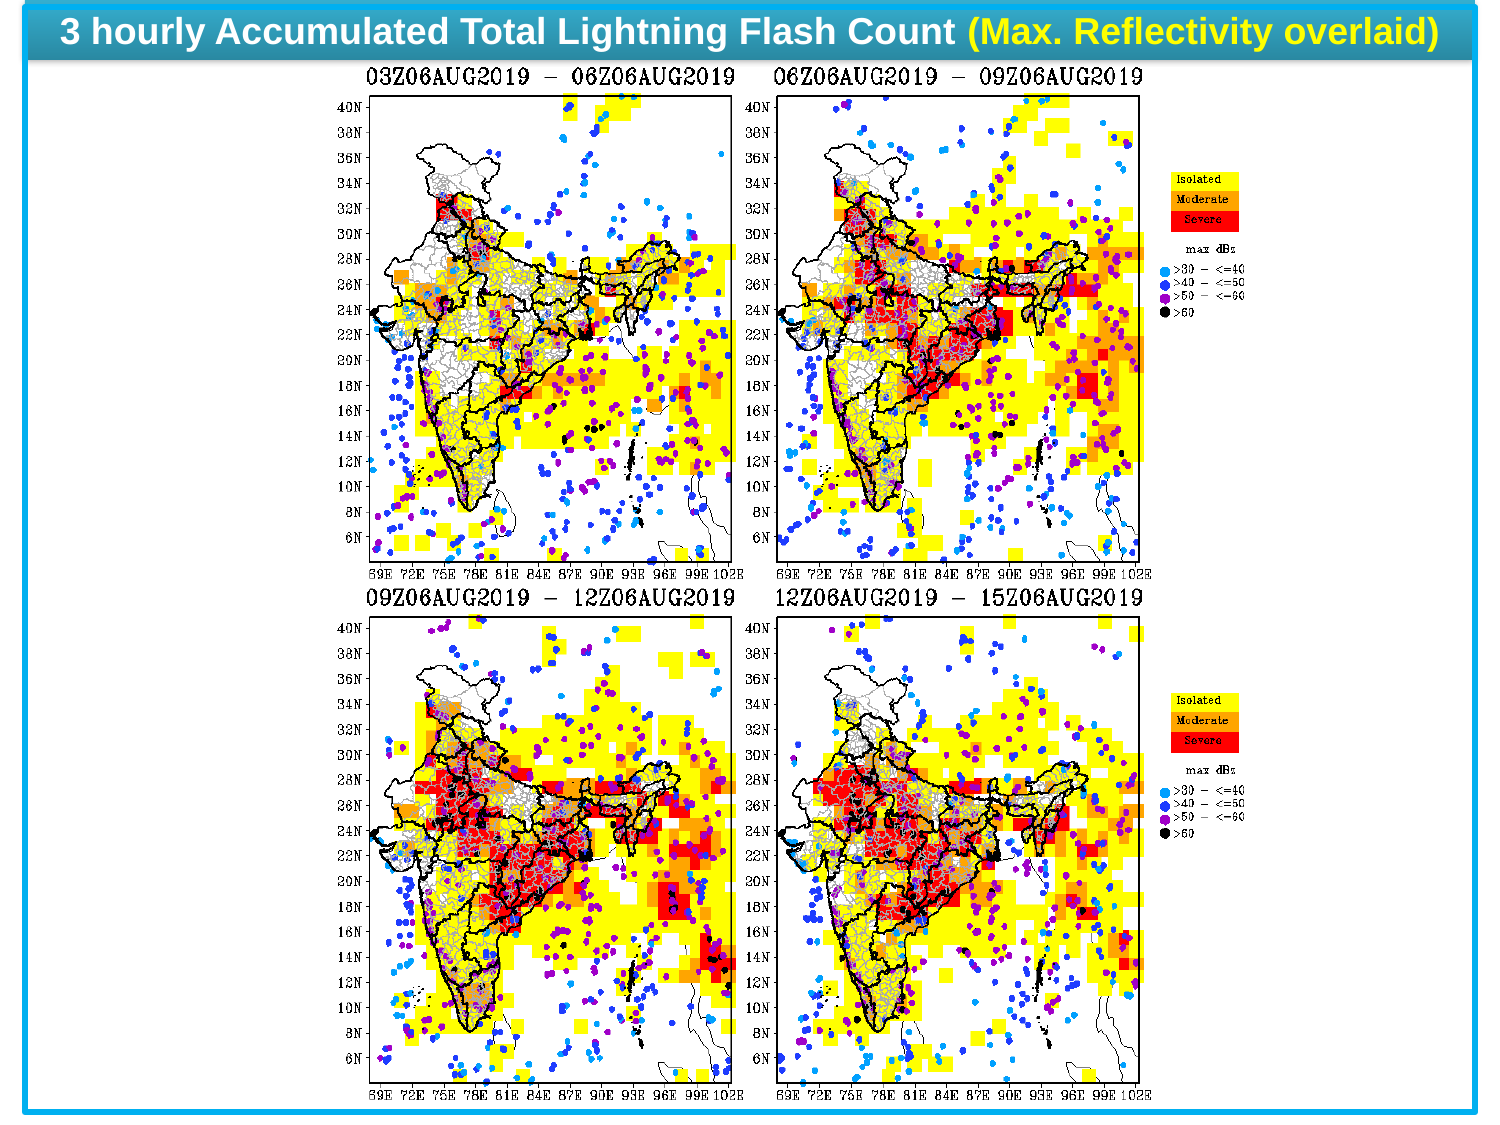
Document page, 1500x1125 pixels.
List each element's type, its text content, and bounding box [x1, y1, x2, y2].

text_box [23, 5, 1477, 1114]
text_box 3 hourly Accumulated Total Lightning Flash Count (Max. Reflectivity overlaid) [24, 0, 1475, 5]
picture [337, 67, 1244, 1101]
